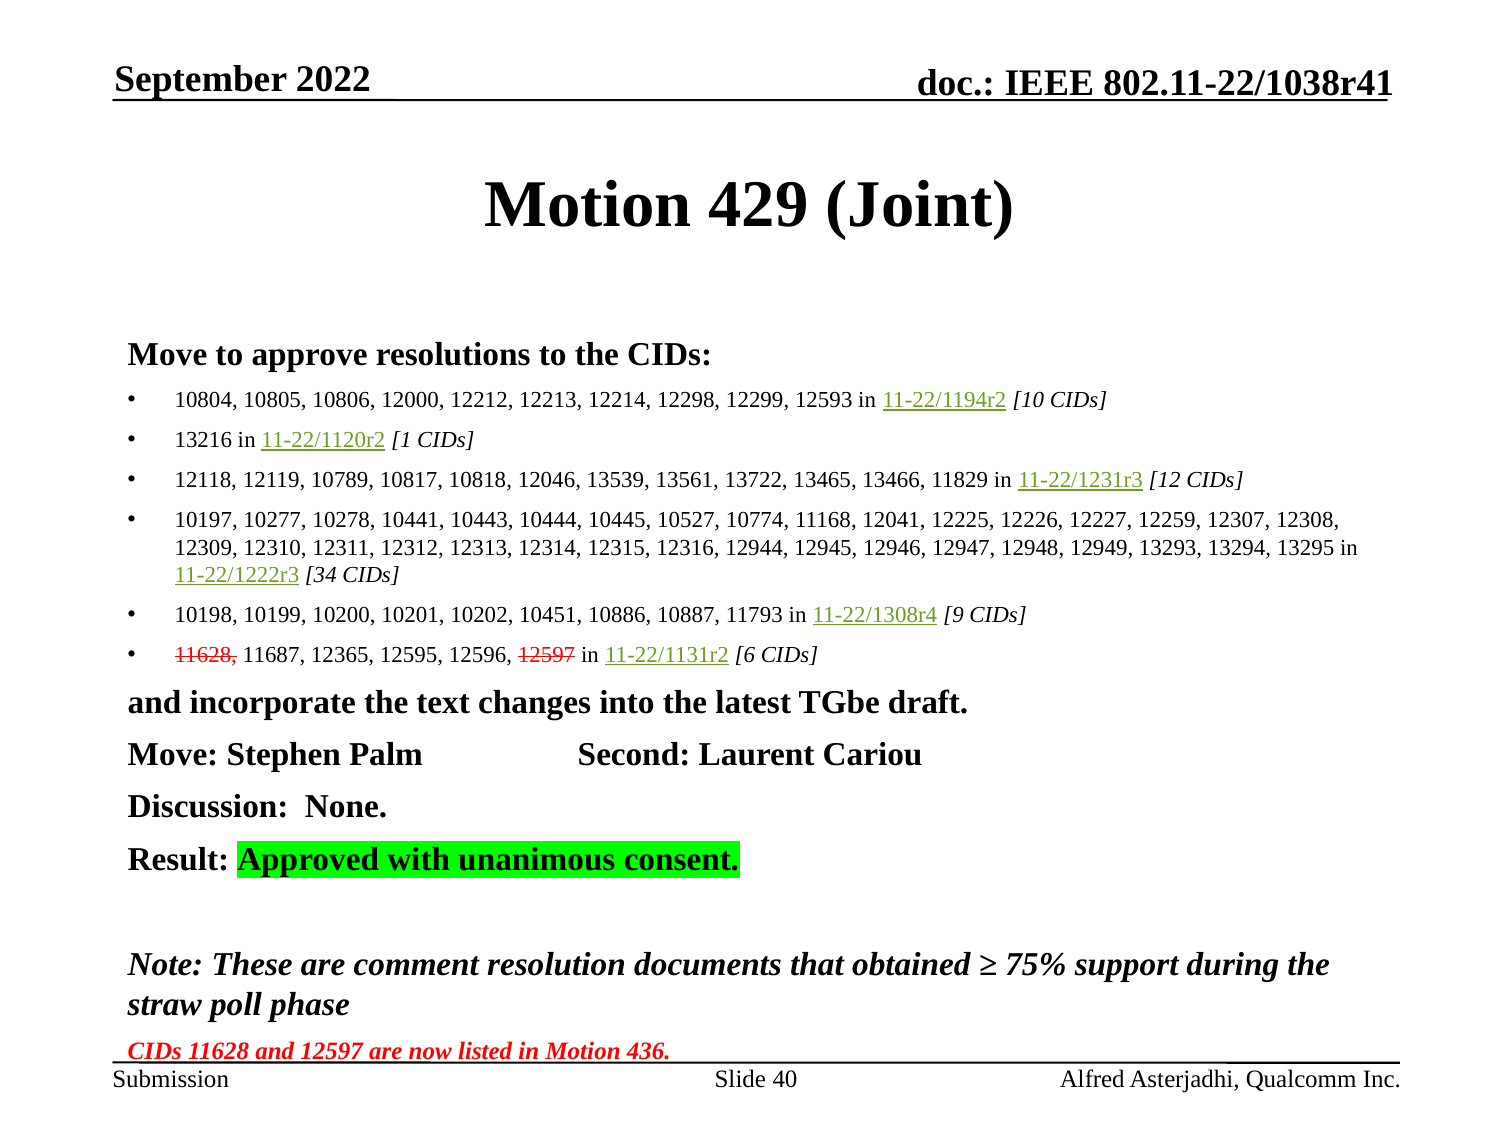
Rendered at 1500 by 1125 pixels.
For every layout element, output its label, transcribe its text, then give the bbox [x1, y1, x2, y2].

footer Alfred Asterjadhi, Qualcomm Inc. [878, 1061, 1402, 1093]
title Motion 429 (Joint) [112, 112, 1388, 288]
list Move to approve resolutions to the CIDs: 10804, 10805, 10806, 12000, 12212, 12213, 12214, 12298, 12299, 12593 in 11-22/1194r2 [10 CIDs] 13216 in 11-22/1120r2 [1 CIDs] 12118, 12119, 10789, 10817, 10818, 12046, 13539, 13561, 13722, 13465, 13466, 11829 in 11-22/1231r3 [12 CIDs] 10197, 10277, 10278, 10441, 10443, 10444, 10445, 10527, 10774, 11168, 12041, 12225, 12226, 12227, 12259, 12307, 12308, 12309, 12310, 12311, 12312, 12313, 12314, 12315, 12316, 12944, 12945, 12946, 12947, 12948, 12949, 13293, 13294, 13295 in 11-22/1222r3 [34 CIDs] 10198, 10199, 10200, 10201, 10202, 10451, 10886, 10887, 11793 in 11-22/1308r4 [9 CIDs] 11628, 11687, 12365, 12595, 12596, 12597 in 11-22/1131r2 [6 CIDs] and incorporate the text changes into the latest TGbe draft. Move: Stephen Palm Second: Laurent Cariou Discussion: None. Result: Approved with unanimous consent. Note: These are comment resolution documents that obtained ≥ 75% support during the straw poll phase CIDs 11628 and 12597 are now listed in Motion 436. [112, 324, 1388, 1063]
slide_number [114, 54, 423, 100]
slide_number Slide 40 [712, 1061, 800, 1123]
